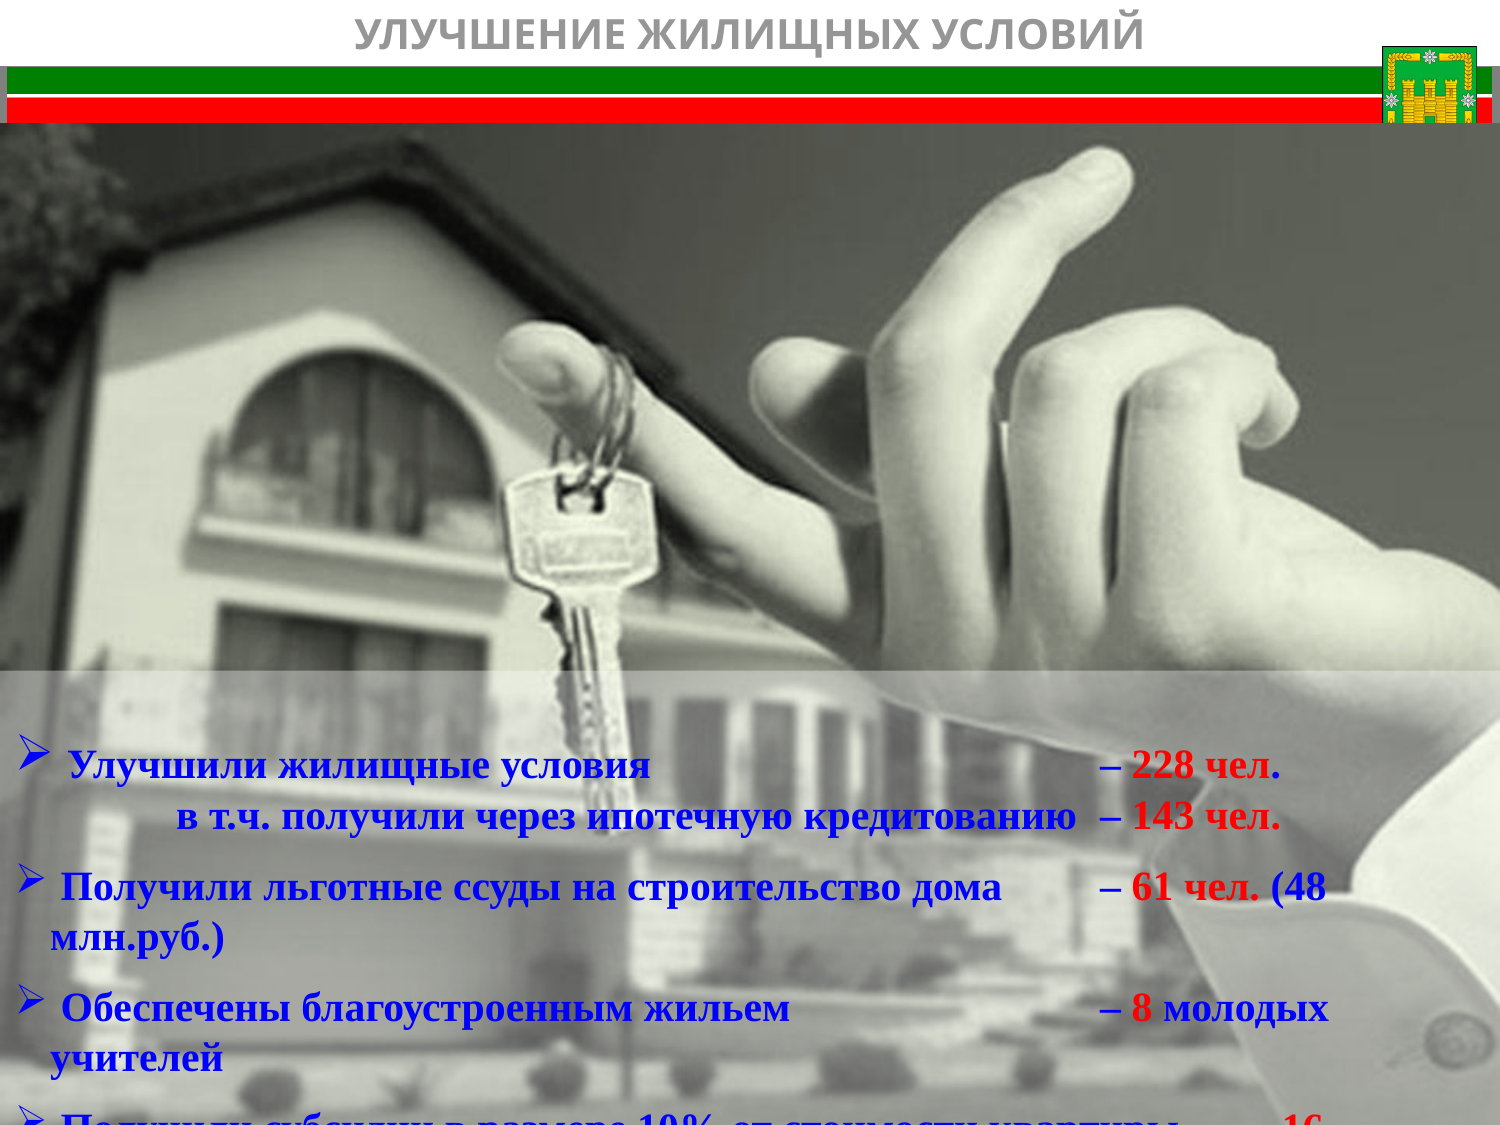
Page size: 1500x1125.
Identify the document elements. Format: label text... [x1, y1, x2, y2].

text_box УЛУЧШЕНИЕ ЖИЛИЩНЫХ УСЛОВИЙ [0, 0, 1500, 65]
picture [0, 46, 1500, 1125]
